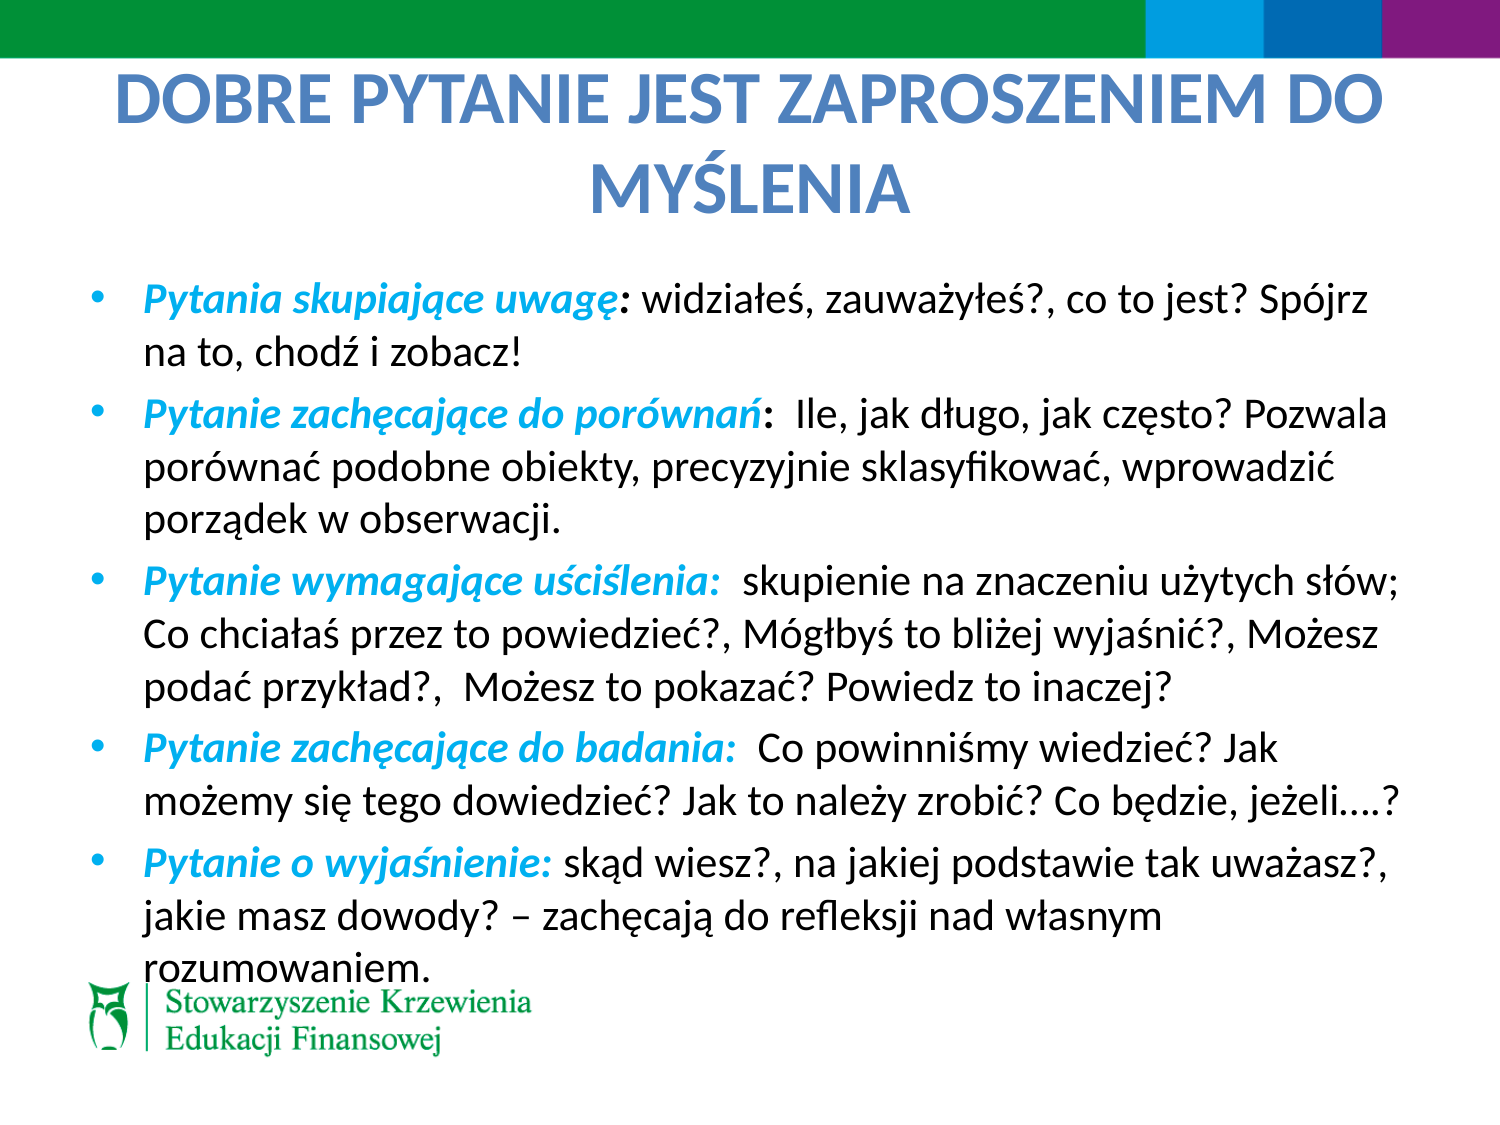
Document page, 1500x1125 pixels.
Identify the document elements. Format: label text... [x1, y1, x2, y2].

list Pytania skupiające uwagę: widziałeś, zauważyłeś?, co to jest? Spójrz na to, chodź i zobacz! Pytanie zachęcające do porównań: Ile, jak długo, jak często? Pozwala porównać podobne obiekty, precyzyjnie sklasyfikować, wprowadzić porządek w obserwacji. Pytanie wymagające uściślenia: skupienie na znaczeniu użytych słów; Co chciałaś przez to powiedzieć?, Mógłbyś to bliżej wyjaśnić?, Możesz podać przykład?, Możesz to pokazać? Powiedz to inaczej? Pytanie zachęcające do badania: Co powinniśmy wiedzieć? Jak możemy się tego dowiedzieć? Jak to należy zrobić? Co będzie, jeżeli….? Pytanie o wyjaśnienie: skąd wiesz?, na jakiej podstawie tak uważasz?, jakie masz dowody? – zachęcają do refleksji nad własnym rozumowaniem. [75, 262, 1425, 1005]
title DOBRE PYTANIE JEST ZAPROSZENIEM DO MYŚLENIA [75, 45, 1425, 233]
picture [0, 0, 1500, 1125]
